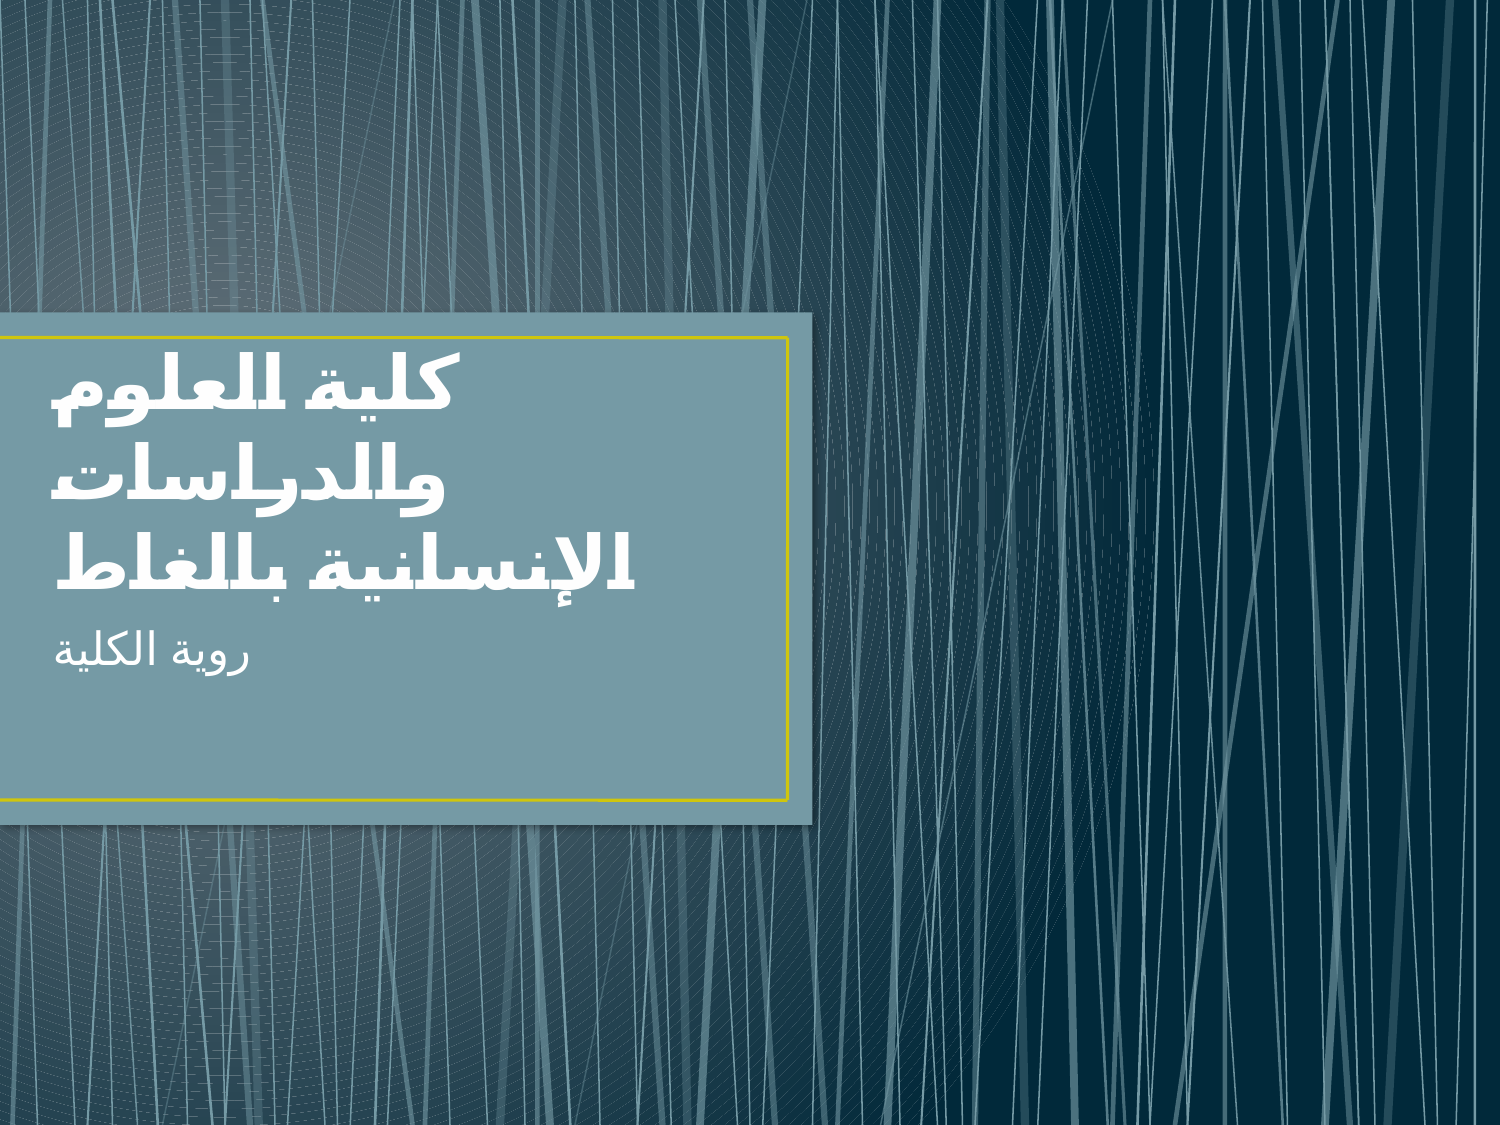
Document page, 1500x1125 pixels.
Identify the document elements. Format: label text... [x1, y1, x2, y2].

subtitle روية الكلية [37, 612, 763, 788]
title كلية العلوم والدراسات الإنسانية بالغاط [37, 349, 763, 612]
